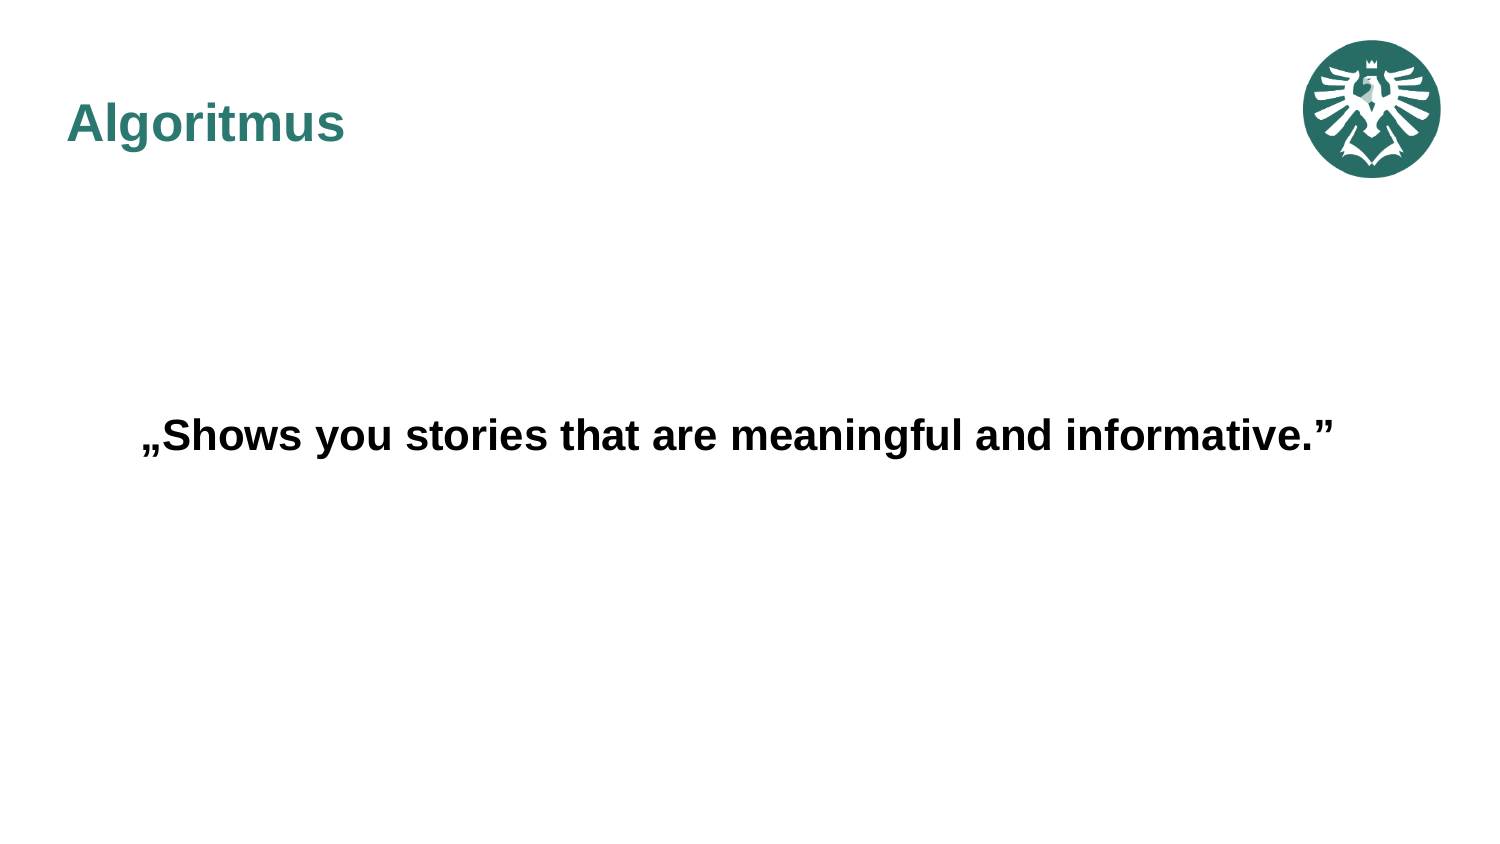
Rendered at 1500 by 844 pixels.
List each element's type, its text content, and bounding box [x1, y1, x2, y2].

title Algoritmus [51, 72, 1288, 167]
picture [1293, 33, 1450, 190]
list „Shows you stories that are meaningful and informative.” [125, 384, 1375, 513]
